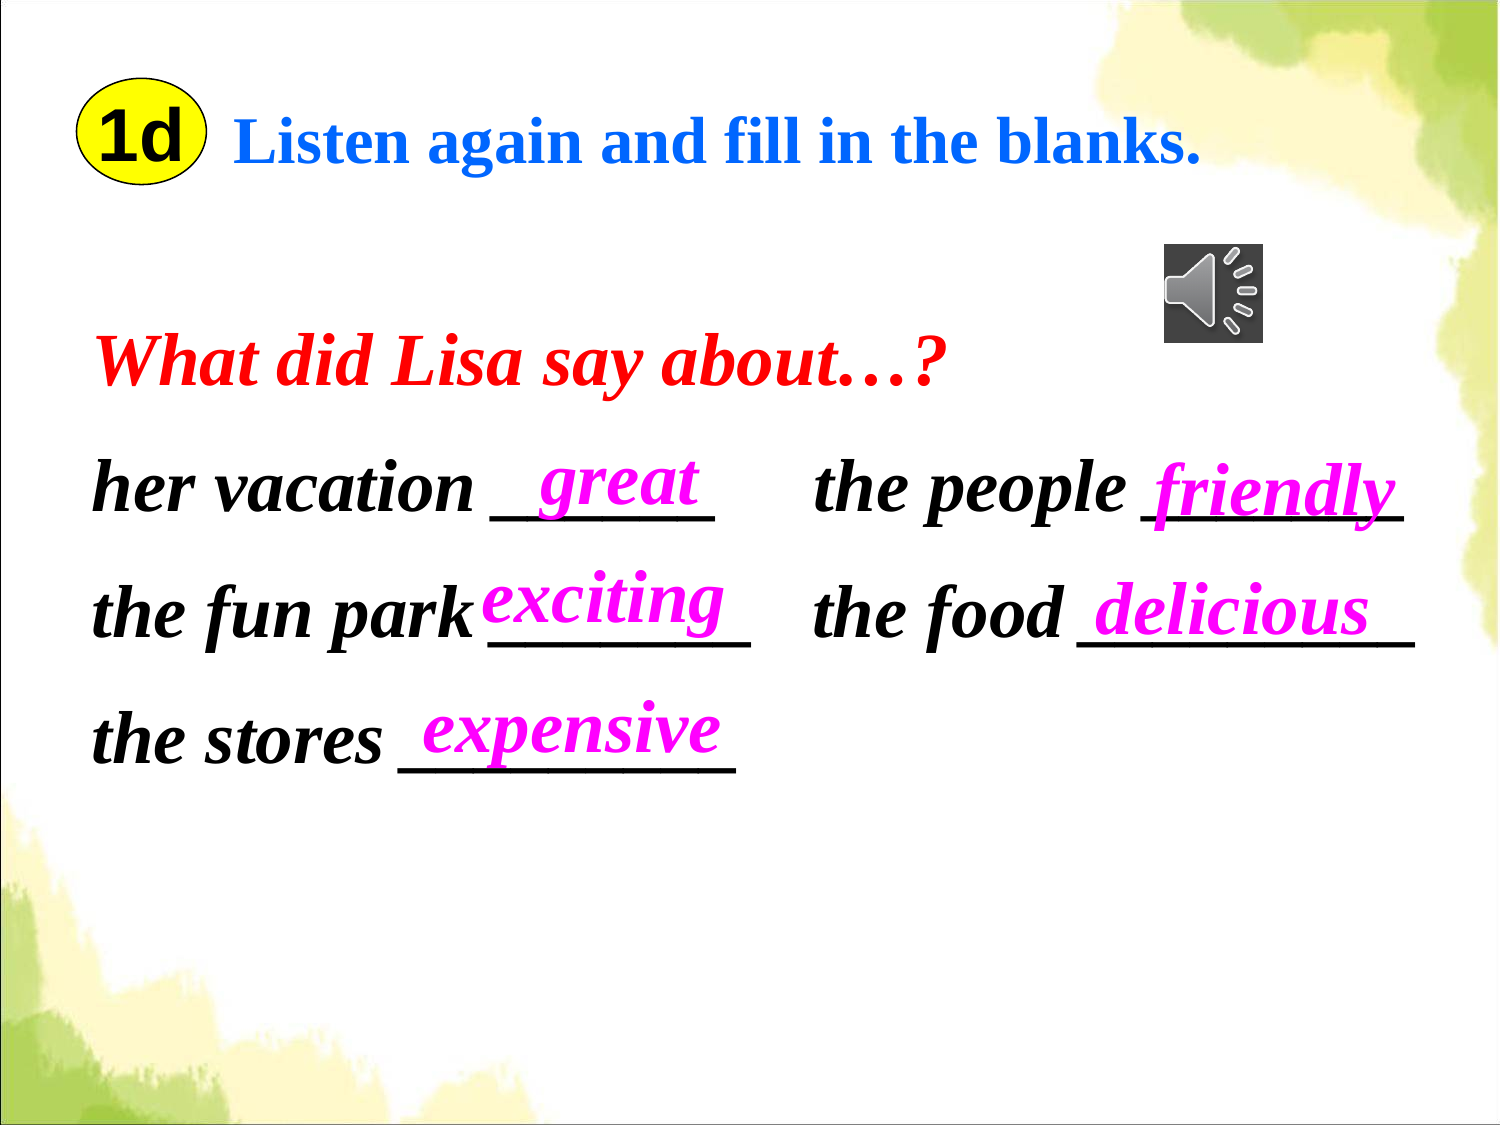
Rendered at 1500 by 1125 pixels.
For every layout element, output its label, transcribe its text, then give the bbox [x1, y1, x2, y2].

text_box Listen again and fill in the blanks. [218, 73, 1364, 185]
text_box expensive [407, 669, 833, 775]
text_box 1d [76, 78, 207, 185]
text_box great [525, 421, 833, 527]
text_box What did Lisa say about…? her vacation ______ the people _______ the fun park _______ the food _________ the stores _________ [76, 267, 1447, 912]
text_box friendly [1139, 433, 1483, 539]
text_box delicious [1081, 551, 1471, 657]
text_box exciting [466, 540, 857, 645]
picture [0, 0, 1500, 1125]
